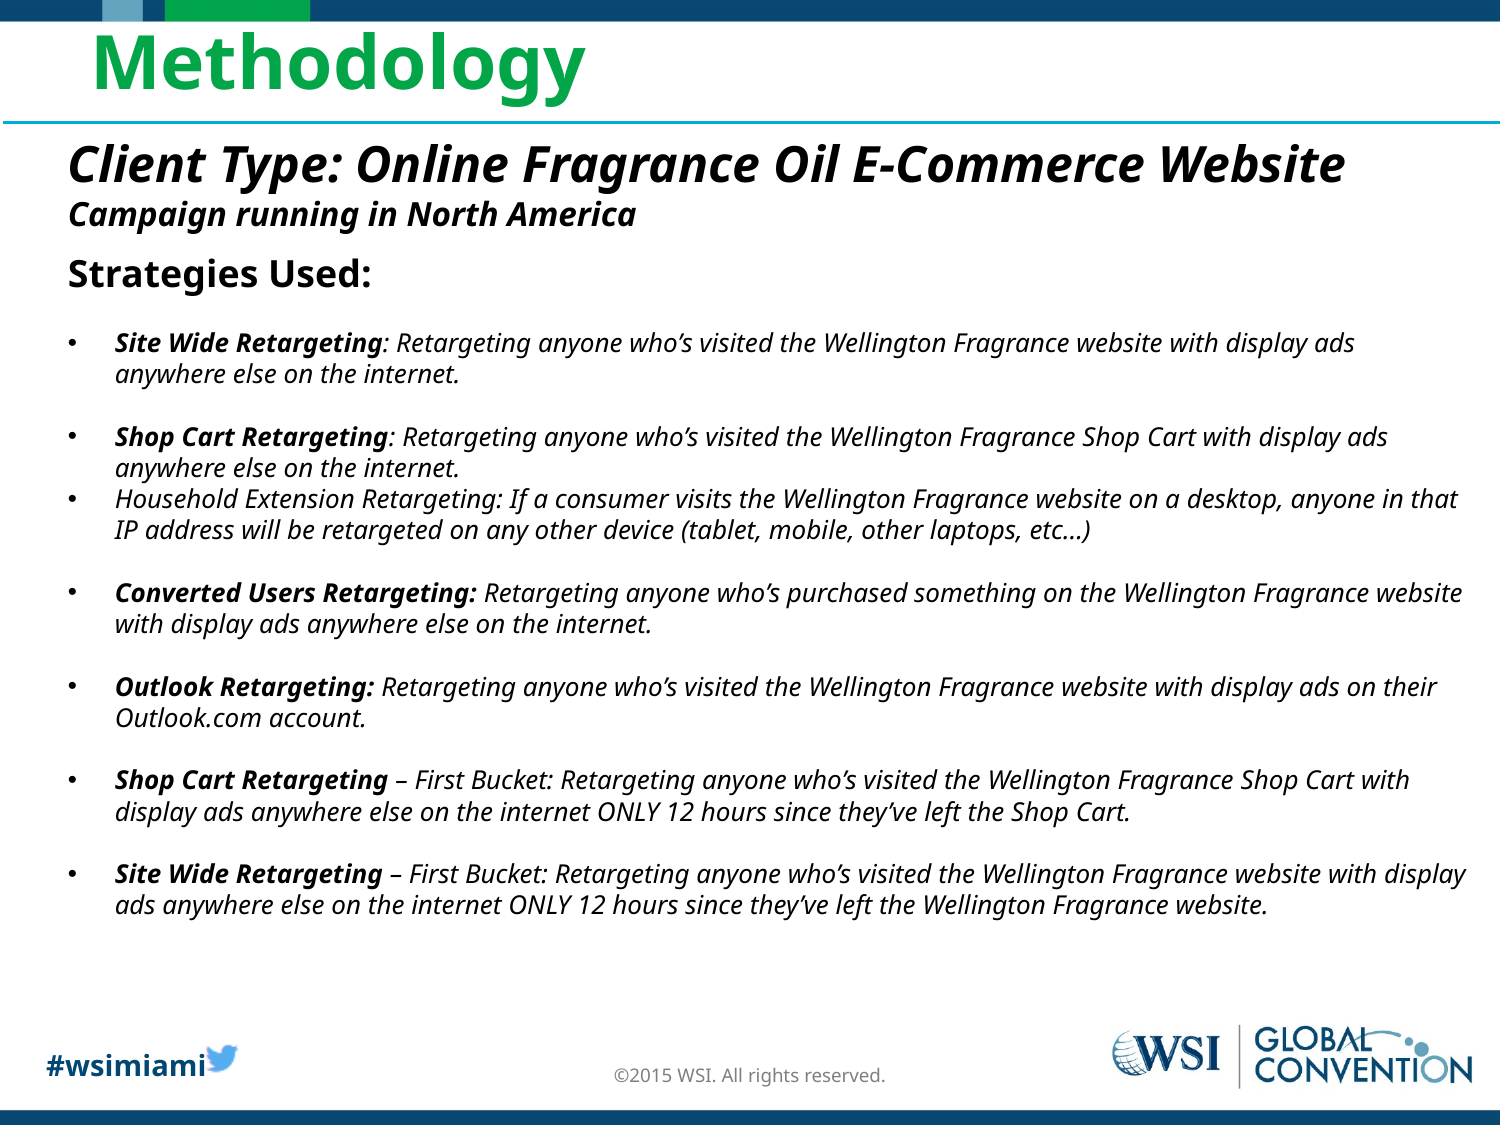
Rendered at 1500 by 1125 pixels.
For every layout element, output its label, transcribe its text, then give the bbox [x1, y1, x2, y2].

text_box Client Type: Online Fragrance Oil E-Commerce Website Campaign running in North America Strategies Used: Site Wide Retargeting: Retargeting anyone who’s visited the Wellington Fragrance website with display ads anywhere else on the internet. Shop Cart Retargeting: Retargeting anyone who’s visited the Wellington Fragrance Shop Cart with display ads anywhere else on the internet. Household Extension Retargeting: If a consumer visits the Wellington Fragrance website on a desktop, anyone in that IP address will be retargeted on any other device (tablet, mobile, other laptops, etc…) Converted Users Retargeting: Retargeting anyone who’s purchased something on the Wellington Fragrance website with display ads anywhere else on the internet. Outlook Retargeting: Retargeting anyone who’s visited the Wellington Fragrance website with display ads on their Outlook.com account. Shop Cart Retargeting – First Bucket: Retargeting anyone who’s visited the Wellington Fragrance Shop Cart with display ads anywhere else on the internet ONLY 12 hours since they’ve left the Shop Cart. Site Wide Retargeting – First Bucket: Retargeting anyone who’s visited the Wellington Fragrance website with display ads anywhere else on the internet ONLY 12 hours since they’ve left the Wellington Fragrance website. [53, 125, 1483, 964]
picture [165, 0, 1500, 120]
picture [0, 0, 1500, 1125]
title Methodology [75, 7, 1425, 122]
